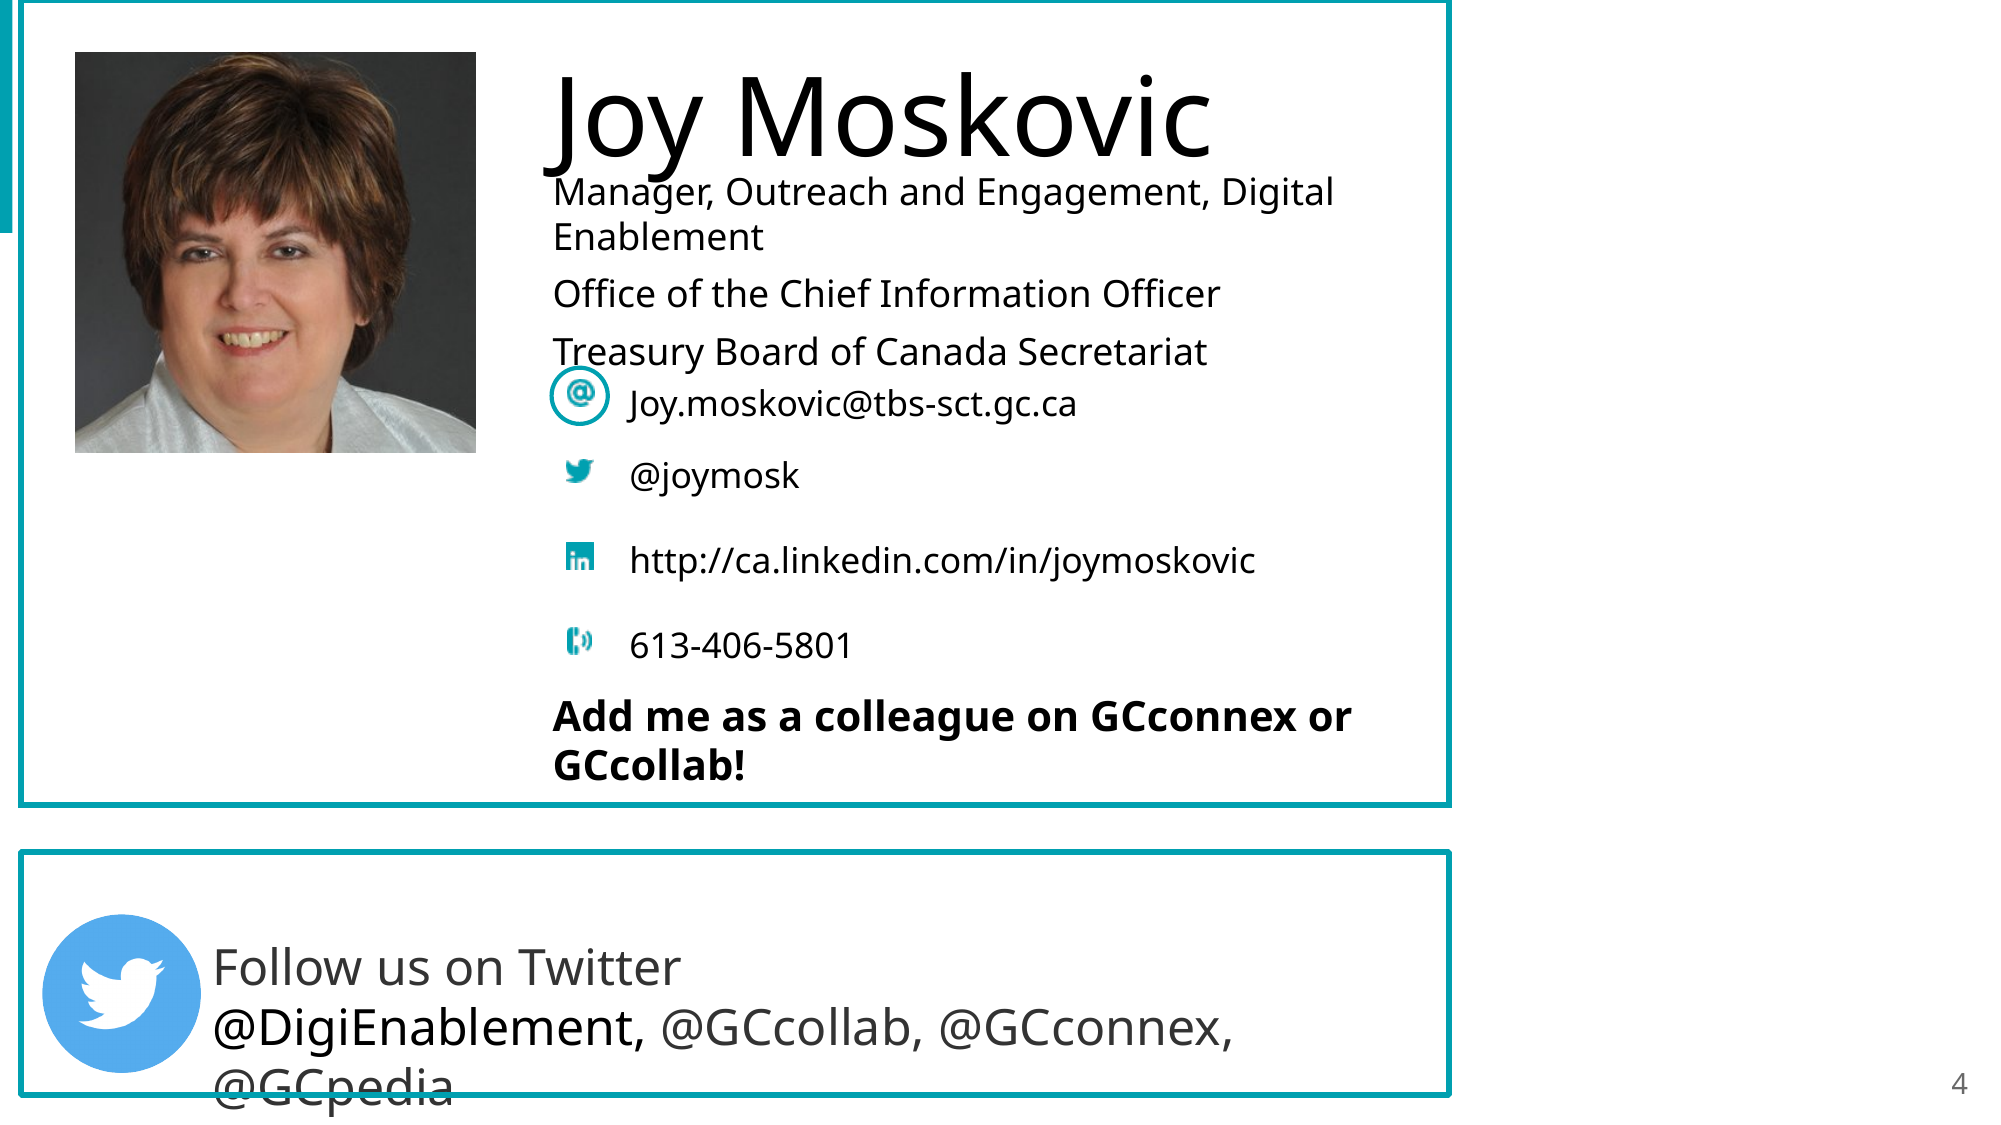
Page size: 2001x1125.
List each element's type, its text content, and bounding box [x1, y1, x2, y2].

text_box 4 [1891, 1071, 1969, 1095]
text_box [75, 52, 1397, 724]
text_box [20, 0, 1450, 806]
text_box [20, 851, 1450, 1096]
text_box [0, 0, 13, 233]
picture [42, 914, 201, 1074]
